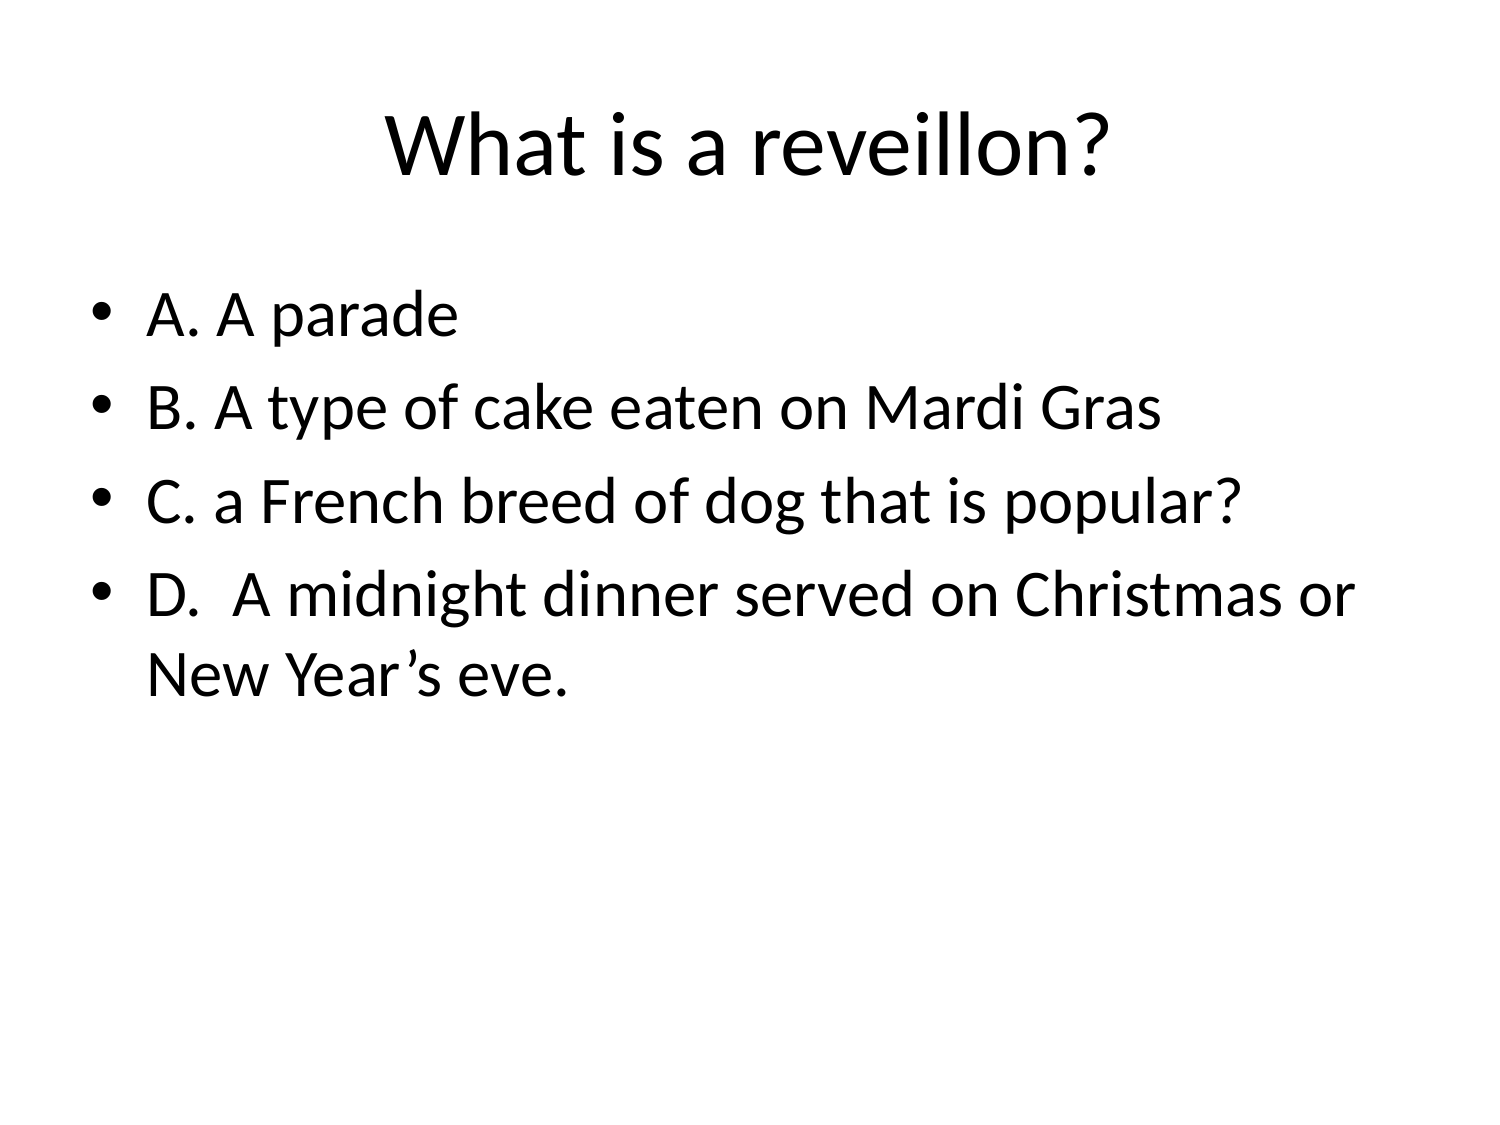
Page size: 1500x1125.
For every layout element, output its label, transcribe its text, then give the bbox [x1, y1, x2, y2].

title What is a reveillon? [75, 45, 1425, 233]
list A. A parade B. A type of cake eaten on Mardi Gras C. a French breed of dog that is popular? D. A midnight dinner served on Christmas or New Year’s eve. [75, 262, 1425, 1005]
